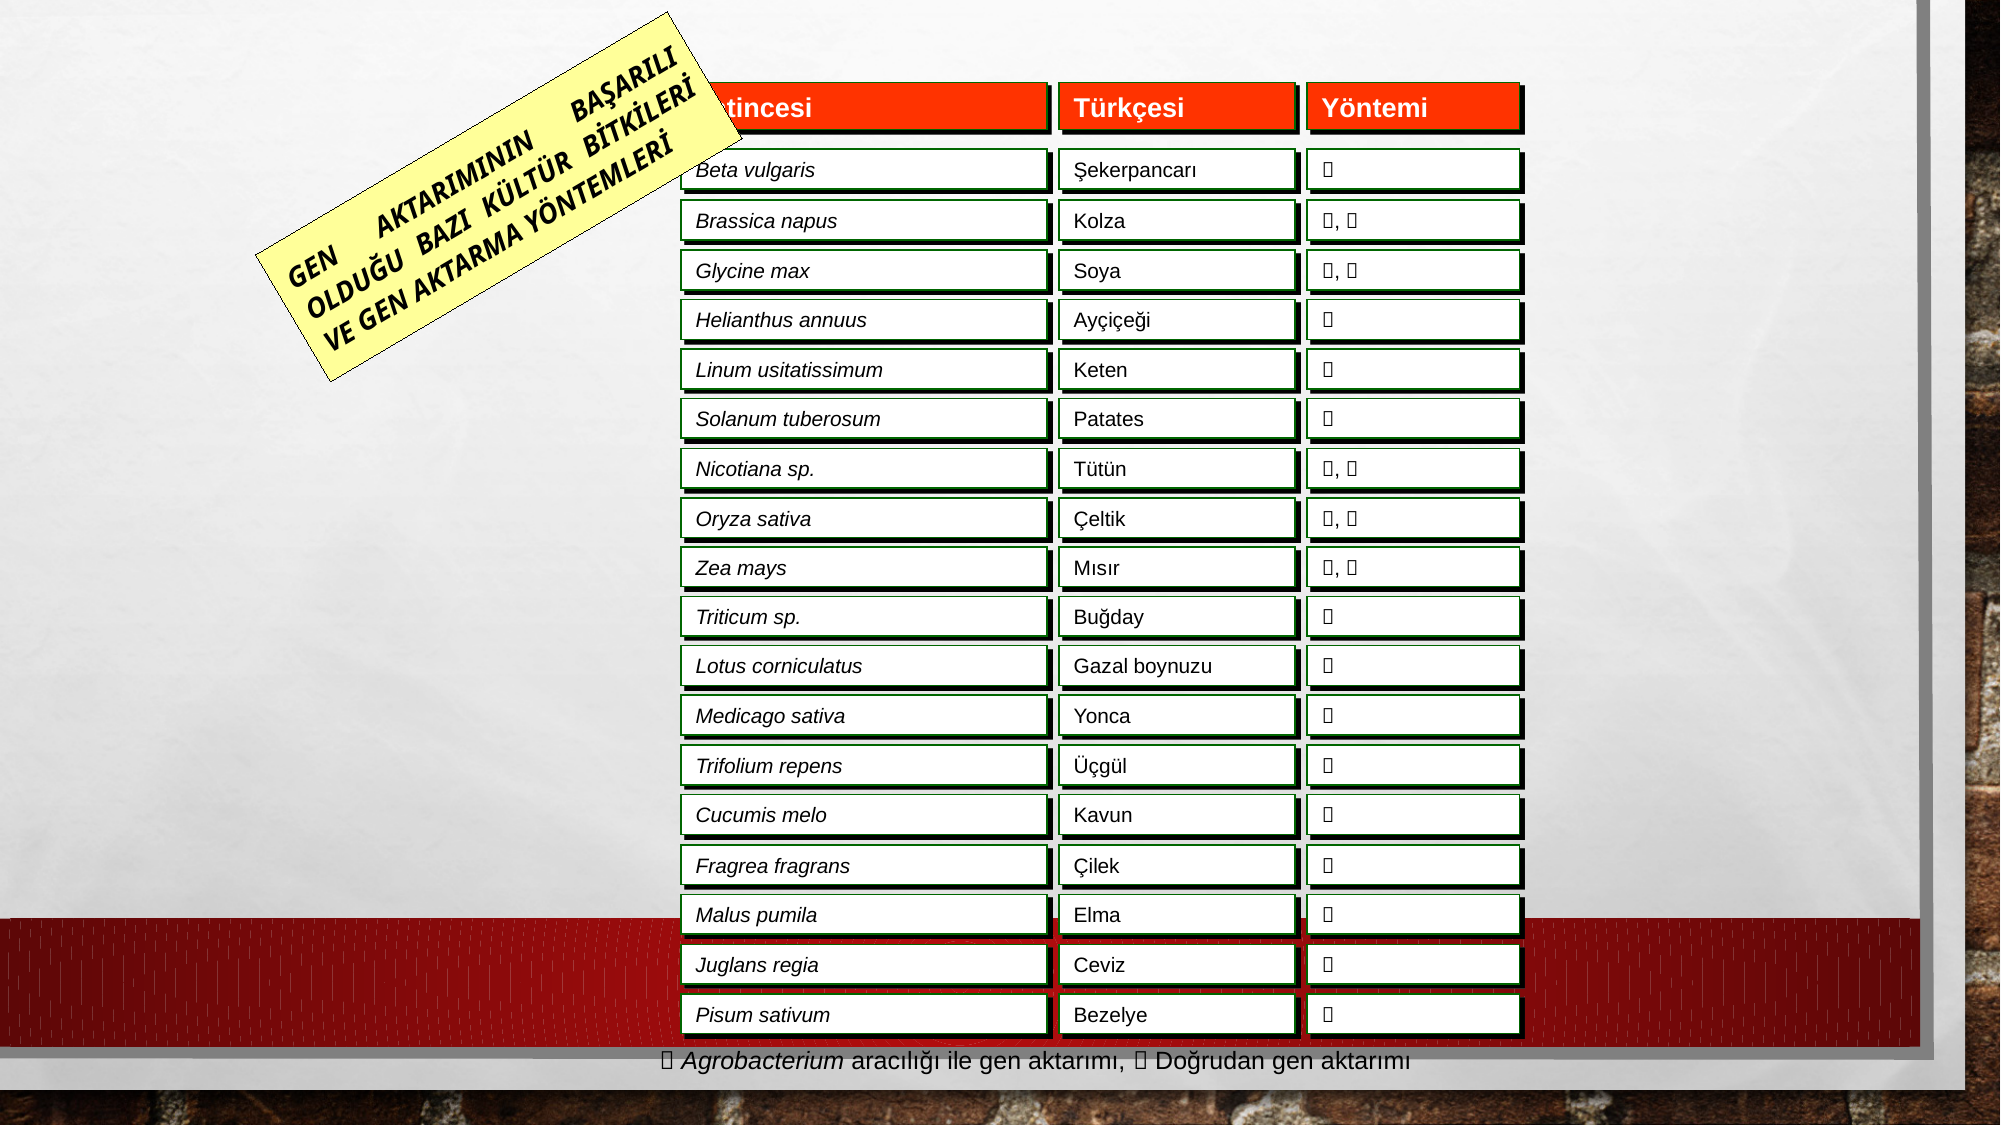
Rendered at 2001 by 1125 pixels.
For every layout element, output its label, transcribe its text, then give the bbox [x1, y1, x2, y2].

text_box Gazal boynuzu [1059, 645, 1296, 686]
text_box  [1307, 844, 1520, 885]
text_box Helianthus annuus [680, 299, 1048, 340]
text_box Patates [1059, 398, 1296, 439]
text_box ,  [1307, 498, 1520, 538]
text_box Nicotiana sp. [680, 448, 1048, 489]
text_box  [1307, 794, 1520, 835]
text_box Şekerpancarı [1059, 149, 1296, 189]
text_box Solanum tuberosum [680, 398, 1048, 439]
text_box  [1307, 695, 1520, 735]
text_box Tütün [1059, 448, 1296, 489]
text_box Kolza [1059, 200, 1296, 240]
picture [0, 0, 2000, 1125]
text_box  [1307, 349, 1520, 389]
text_box Yonca [1059, 695, 1296, 735]
text_box ,  [1307, 250, 1520, 290]
text_box Buğday [1059, 596, 1296, 636]
text_box Lotus corniculatus [680, 645, 1048, 686]
text_box Latincesi [710, 82, 1047, 130]
text_box Çilek [1059, 844, 1296, 885]
text_box Linum usitatissimum [680, 349, 1048, 389]
text_box Glycine max [680, 250, 1048, 290]
text_box  [1307, 596, 1520, 636]
text_box Mısır [1059, 546, 1296, 587]
text_box  [1307, 299, 1520, 340]
text_box Çeltik [1059, 498, 1296, 538]
text_box ,  [1307, 448, 1520, 489]
text_box Keten [1059, 349, 1296, 389]
text_box  [1307, 894, 1520, 935]
text_box Kavun [1059, 794, 1296, 835]
text_box Juglans regia [680, 944, 1048, 985]
text_box Malus pumila [680, 894, 1048, 935]
text_box Triticum sp. [680, 596, 1048, 636]
text_box Fragrea fragrans [680, 844, 1048, 885]
text_box Elma [1059, 894, 1296, 935]
text_box Beta vulgaris [680, 149, 1048, 189]
text_box Yöntemi [1306, 82, 1520, 130]
text_box  [1307, 745, 1520, 785]
text_box  [1307, 645, 1520, 686]
text_box Zea mays [680, 546, 1048, 587]
text_box Medicago sativa [680, 695, 1048, 735]
text_box Üçgül [1059, 745, 1296, 785]
text_box  [1307, 993, 1520, 1034]
text_box Oryza sativa [680, 498, 1048, 538]
text_box  [1307, 149, 1520, 189]
text_box Soya [1059, 250, 1296, 290]
text_box Ayçiçeği [1059, 299, 1296, 340]
text_box Türkçesi [1058, 82, 1295, 130]
text_box ,  [1307, 200, 1520, 240]
text_box Brassica napus [680, 200, 1048, 240]
text_box  [1307, 398, 1520, 439]
text_box ,  [1307, 546, 1520, 587]
text_box Cucumis melo [680, 794, 1048, 835]
text_box Pisum sativum [680, 993, 1048, 1034]
text_box  Agrobacterium aracılığı ile gen aktarımı,  Doğrudan gen aktarımı [644, 1037, 1428, 1082]
text_box  [1307, 944, 1520, 985]
text_box Bezelye [1059, 993, 1296, 1034]
text_box Trifolium repens [680, 745, 1048, 785]
list Gen Aktarımının Başarılı Olduğu Bazı Kültür Bitkileri ve Gen Aktarma Yöntemleri [255, 11, 743, 382]
text_box Ceviz [1059, 944, 1296, 985]
